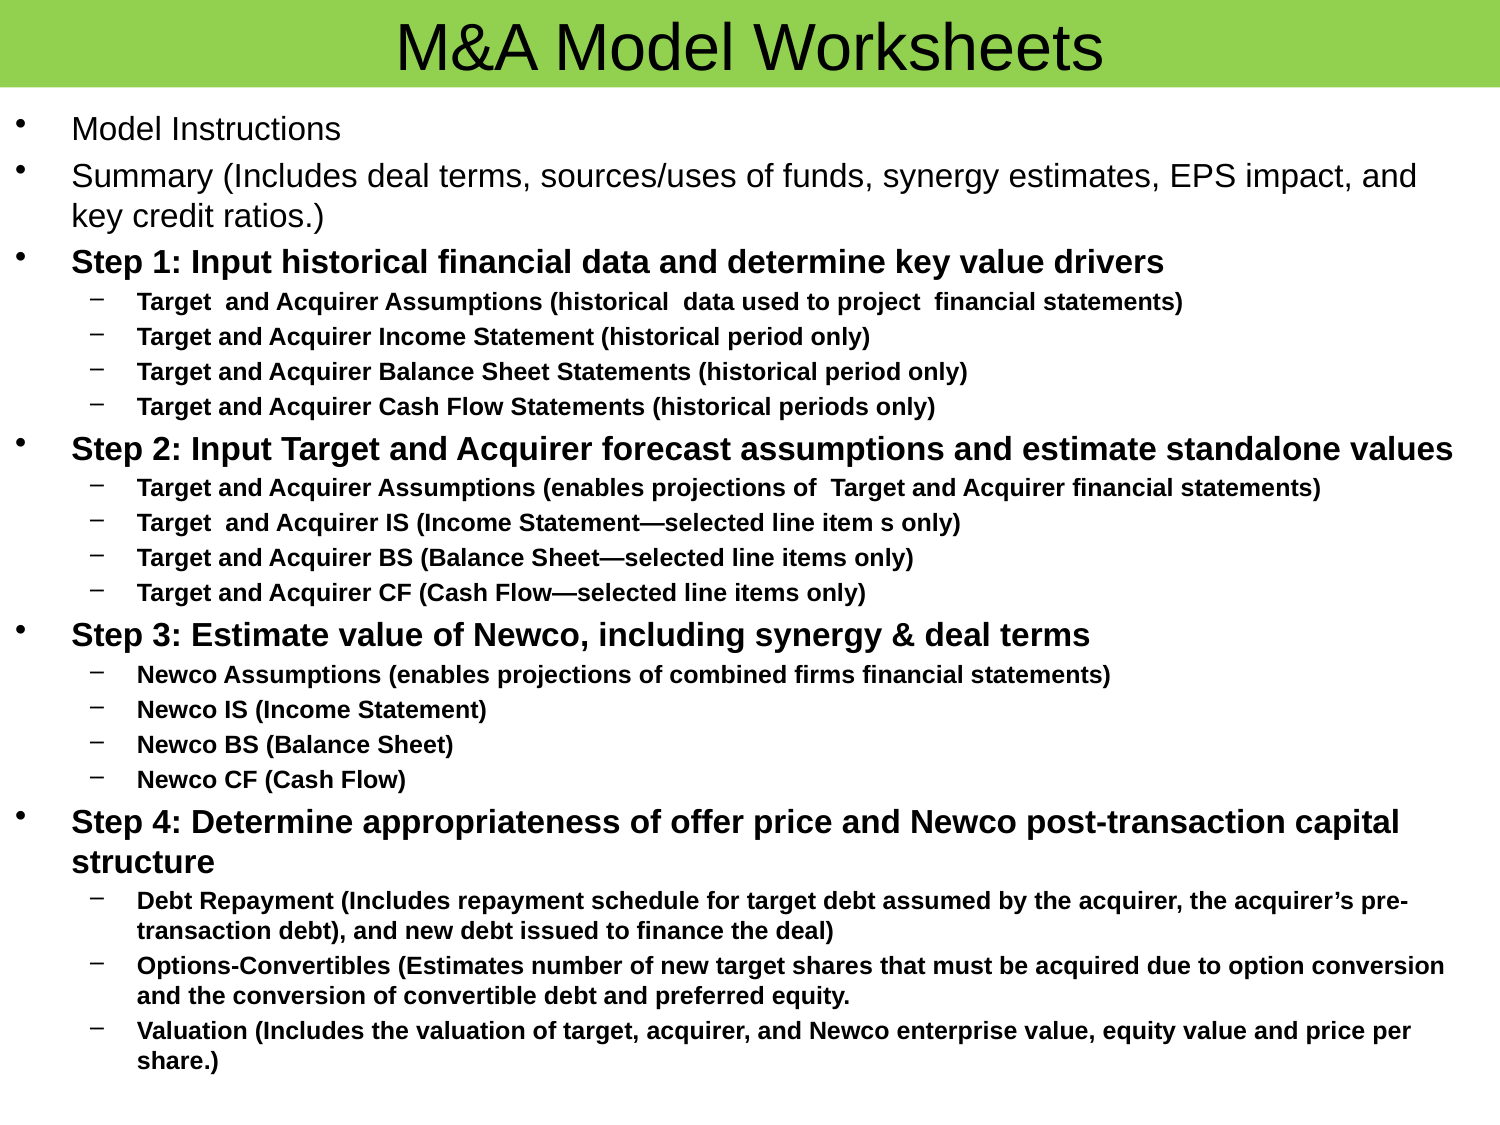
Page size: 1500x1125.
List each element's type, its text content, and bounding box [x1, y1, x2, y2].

list Model Instructions Summary (Includes deal terms, sources/uses of funds, synergy estimates, EPS impact, and key credit ratios.) Step 1: Input historical financial data and determine key value drivers Target and Acquirer Assumptions (historical data used to project financial statements) Target and Acquirer Income Statement (historical period only) Target and Acquirer Balance Sheet Statements (historical period only) Target and Acquirer Cash Flow Statements (historical periods only) Step 2: Input Target and Acquirer forecast assumptions and estimate standalone values Target and Acquirer Assumptions (enables projections of Target and Acquirer financial statements) Target and Acquirer IS (Income Statement—selected line item s only) Target and Acquirer BS (Balance Sheet—selected line items only) Target and Acquirer CF (Cash Flow—selected line items only) Step 3: Estimate value of Newco, including synergy & deal terms Newco Assumptions (enables projections of combined firms financial statements) Newco IS (Income Statement) Newco BS (Balance Sheet) Newco CF (Cash Flow) Step 4: Determine appropriateness of offer price and Newco post-transaction capital structure Debt Repayment (Includes repayment schedule for target debt assumed by the acquirer, the acquirer’s pre-transaction debt), and new debt issued to finance the deal) Options-Convertibles (Estimates number of new target shares that must be acquired due to option conversion and the conversion of convertible debt and preferred equity. Valuation (Includes the valuation of target, acquirer, and Newco enterprise value, equity value and price per share.) [0, 99, 1488, 1088]
title M&A Model Worksheets [0, 0, 1500, 88]
